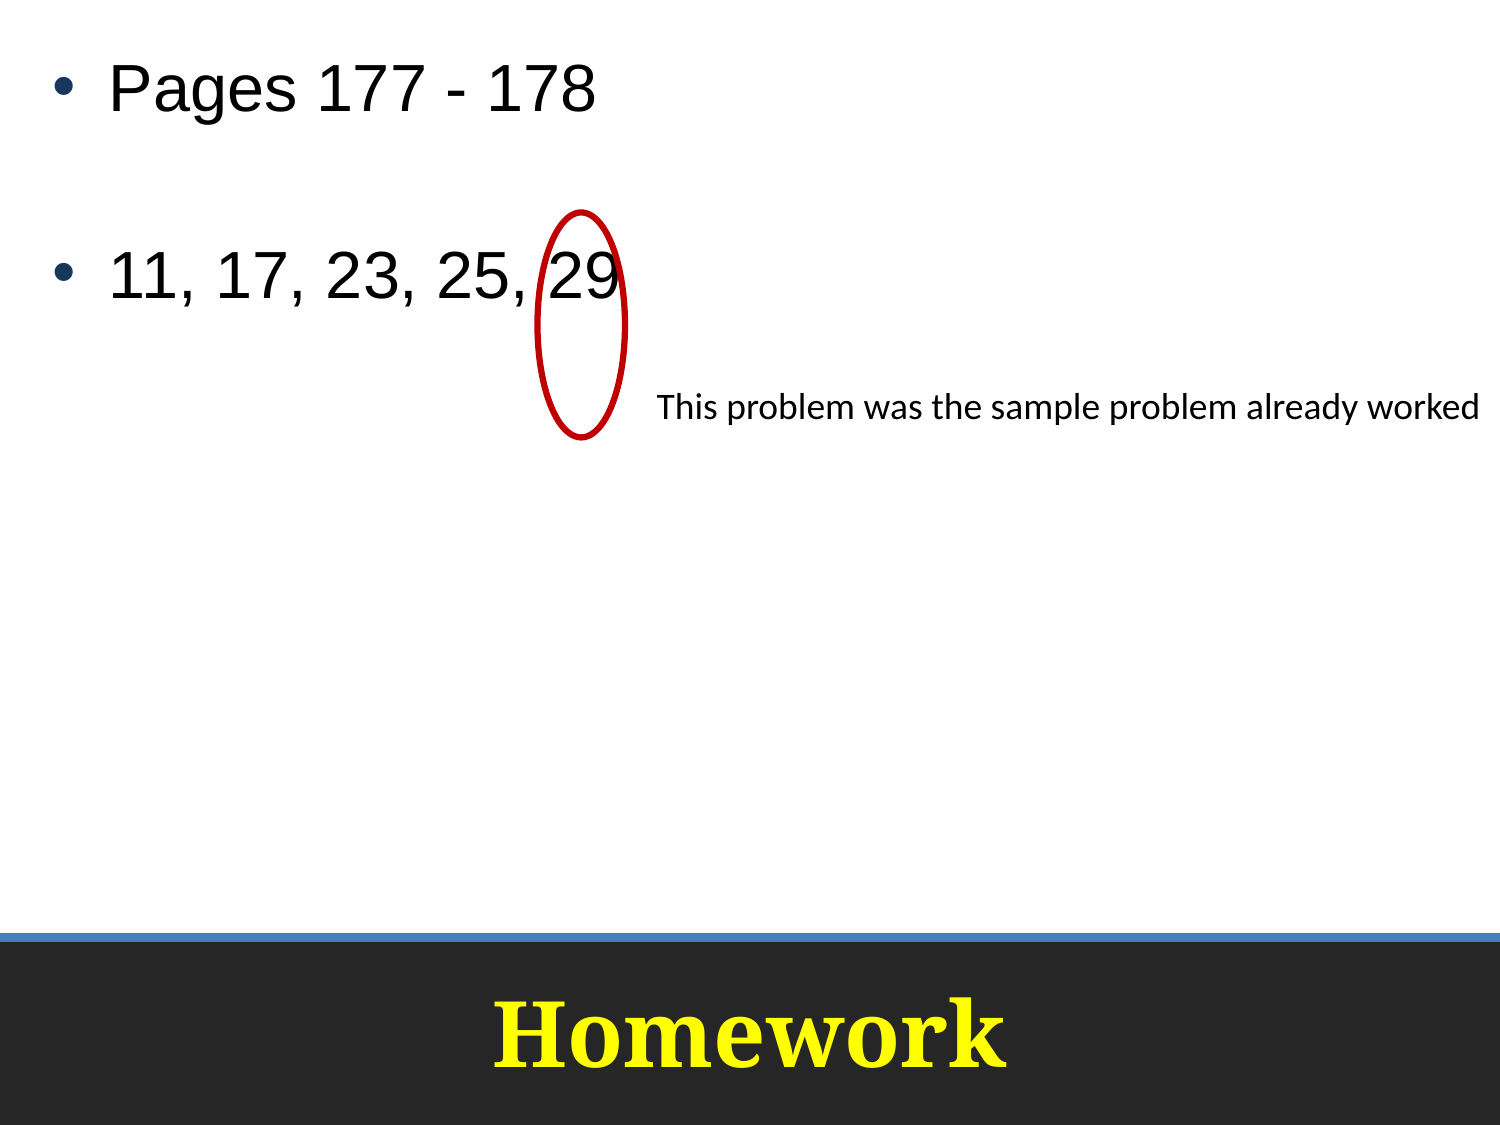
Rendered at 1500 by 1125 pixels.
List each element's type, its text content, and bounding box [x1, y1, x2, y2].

list Pages 177 - 178 11, 17, 23, 25, 29 [37, 37, 1463, 925]
text_box This problem was the sample problem already worked [641, 374, 1497, 435]
text_box [535, 210, 628, 440]
title Homework [37, 937, 1463, 1125]
